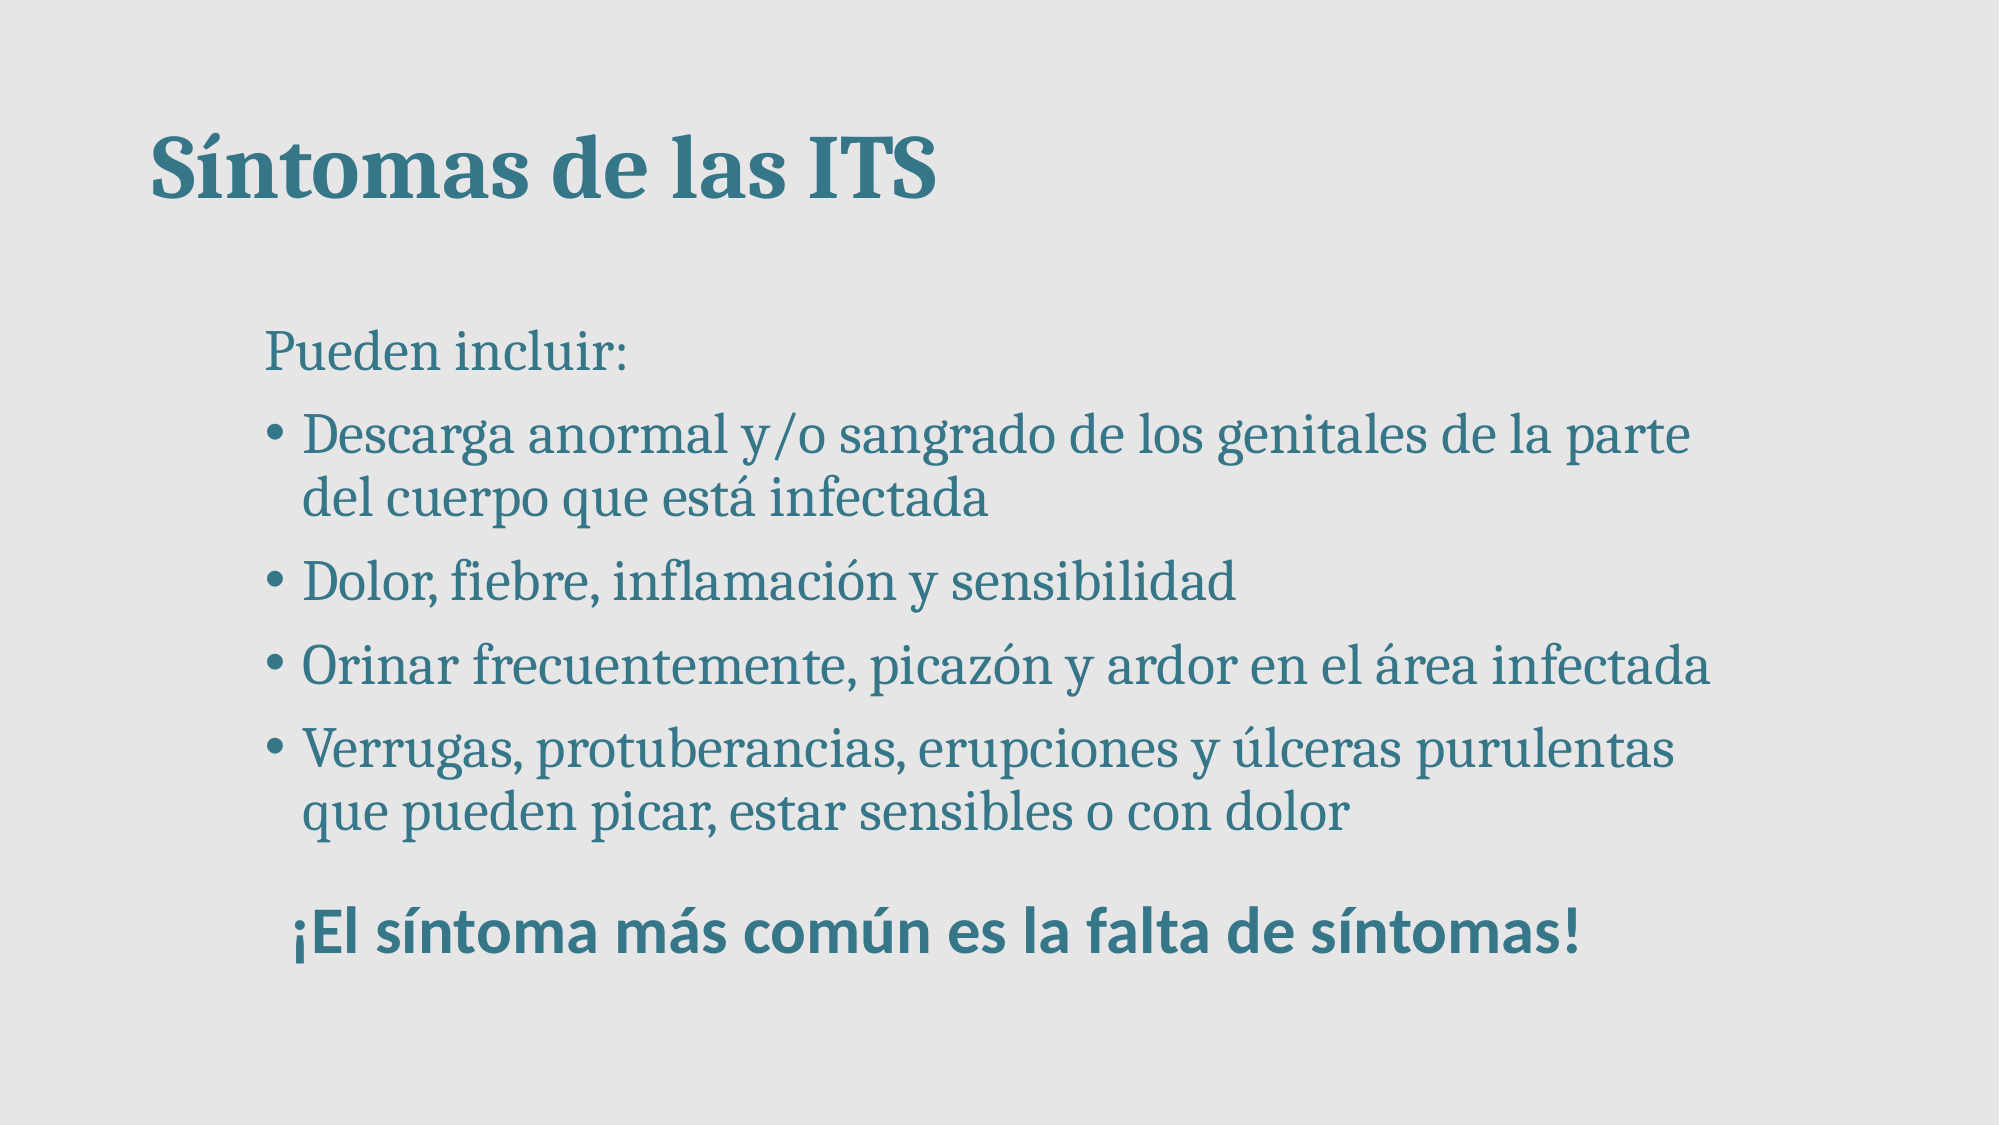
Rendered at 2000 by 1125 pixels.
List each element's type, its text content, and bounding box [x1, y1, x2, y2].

text_box ¡El síntoma más común es la falta de síntomas! [274, 888, 1800, 1030]
list Pueden incluir: Descarga anormal y/o sangrado de los genitales de la parte del cuerpo que está infectada Dolor, fiebre, inflamación y sensibilidad Orinar frecuentemente, picazón y ardor en el área infectada Verrugas, protuberancias, erupciones y úlceras purulentas que pueden picar, estar sensibles o con dolor [249, 312, 1750, 888]
title Síntomas de las ITS [137, 59, 1862, 278]
